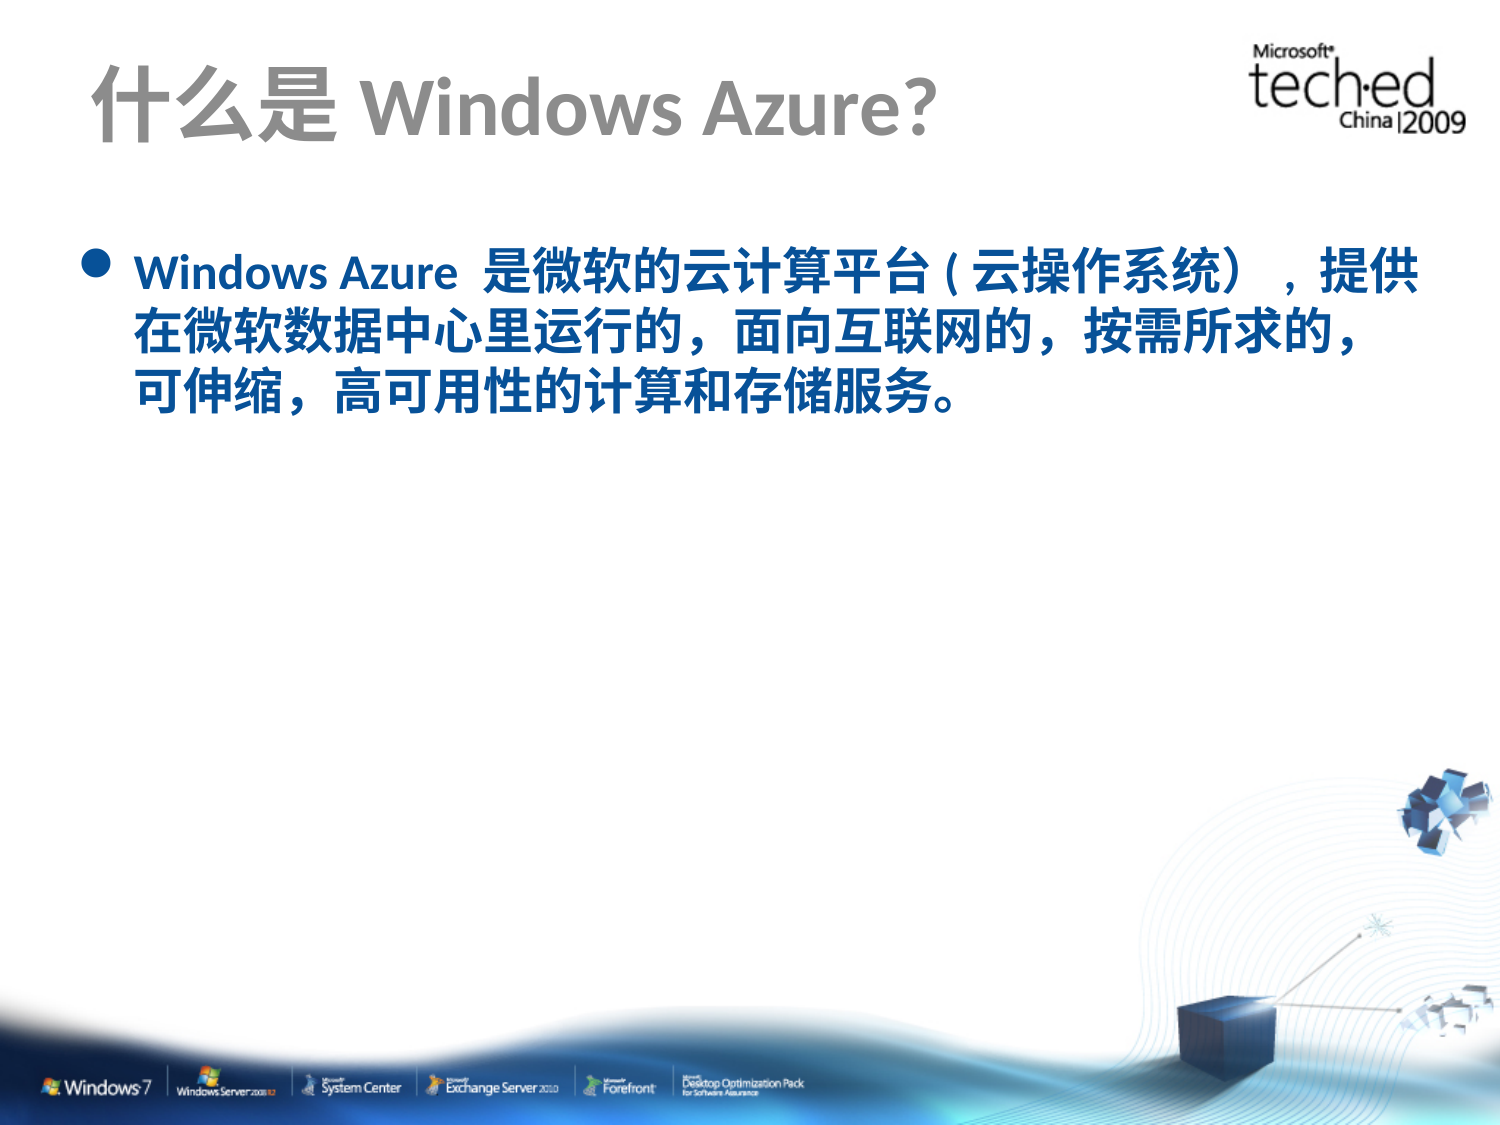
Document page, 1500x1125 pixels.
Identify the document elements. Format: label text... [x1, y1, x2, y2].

title 什么是Windows Azure? [75, 45, 1425, 231]
picture [0, 0, 1500, 1125]
list Windows Azure 是微软的云计算平台(云操作系统）, 提供在微软数据中心里运行的，面向互联网的，按需所求的，可伸缩，高可用性的计算和存储服务。 [62, 231, 1438, 911]
